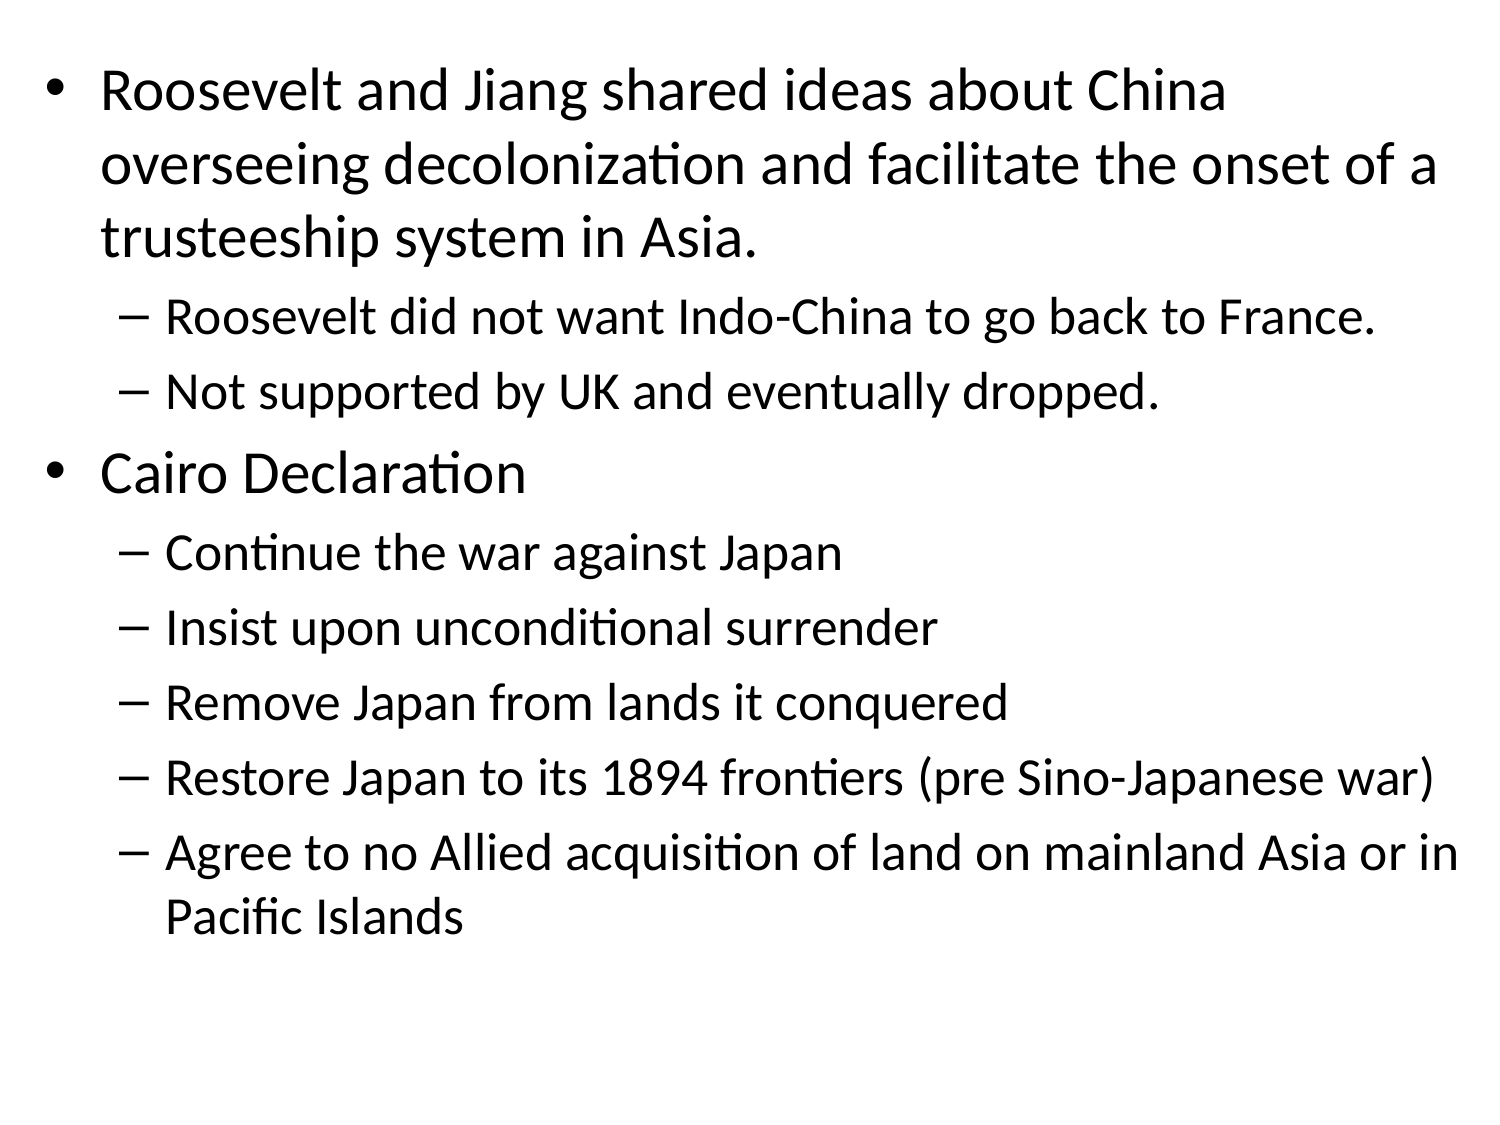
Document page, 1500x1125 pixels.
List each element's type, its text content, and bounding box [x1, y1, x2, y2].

list Roosevelt and Jiang shared ideas about China overseeing decolonization and facilitate the onset of a trusteeship system in Asia. Roosevelt did not want Indo-China to go back to France. Not supported by UK and eventually dropped. Cairo Declaration Continue the war against Japan Insist upon unconditional surrender Remove Japan from lands it conquered Restore Japan to its 1894 frontiers (pre Sino-Japanese war) Agree to no Allied acquisition of land on mainland Asia or in Pacific Islands [29, 41, 1476, 1005]
